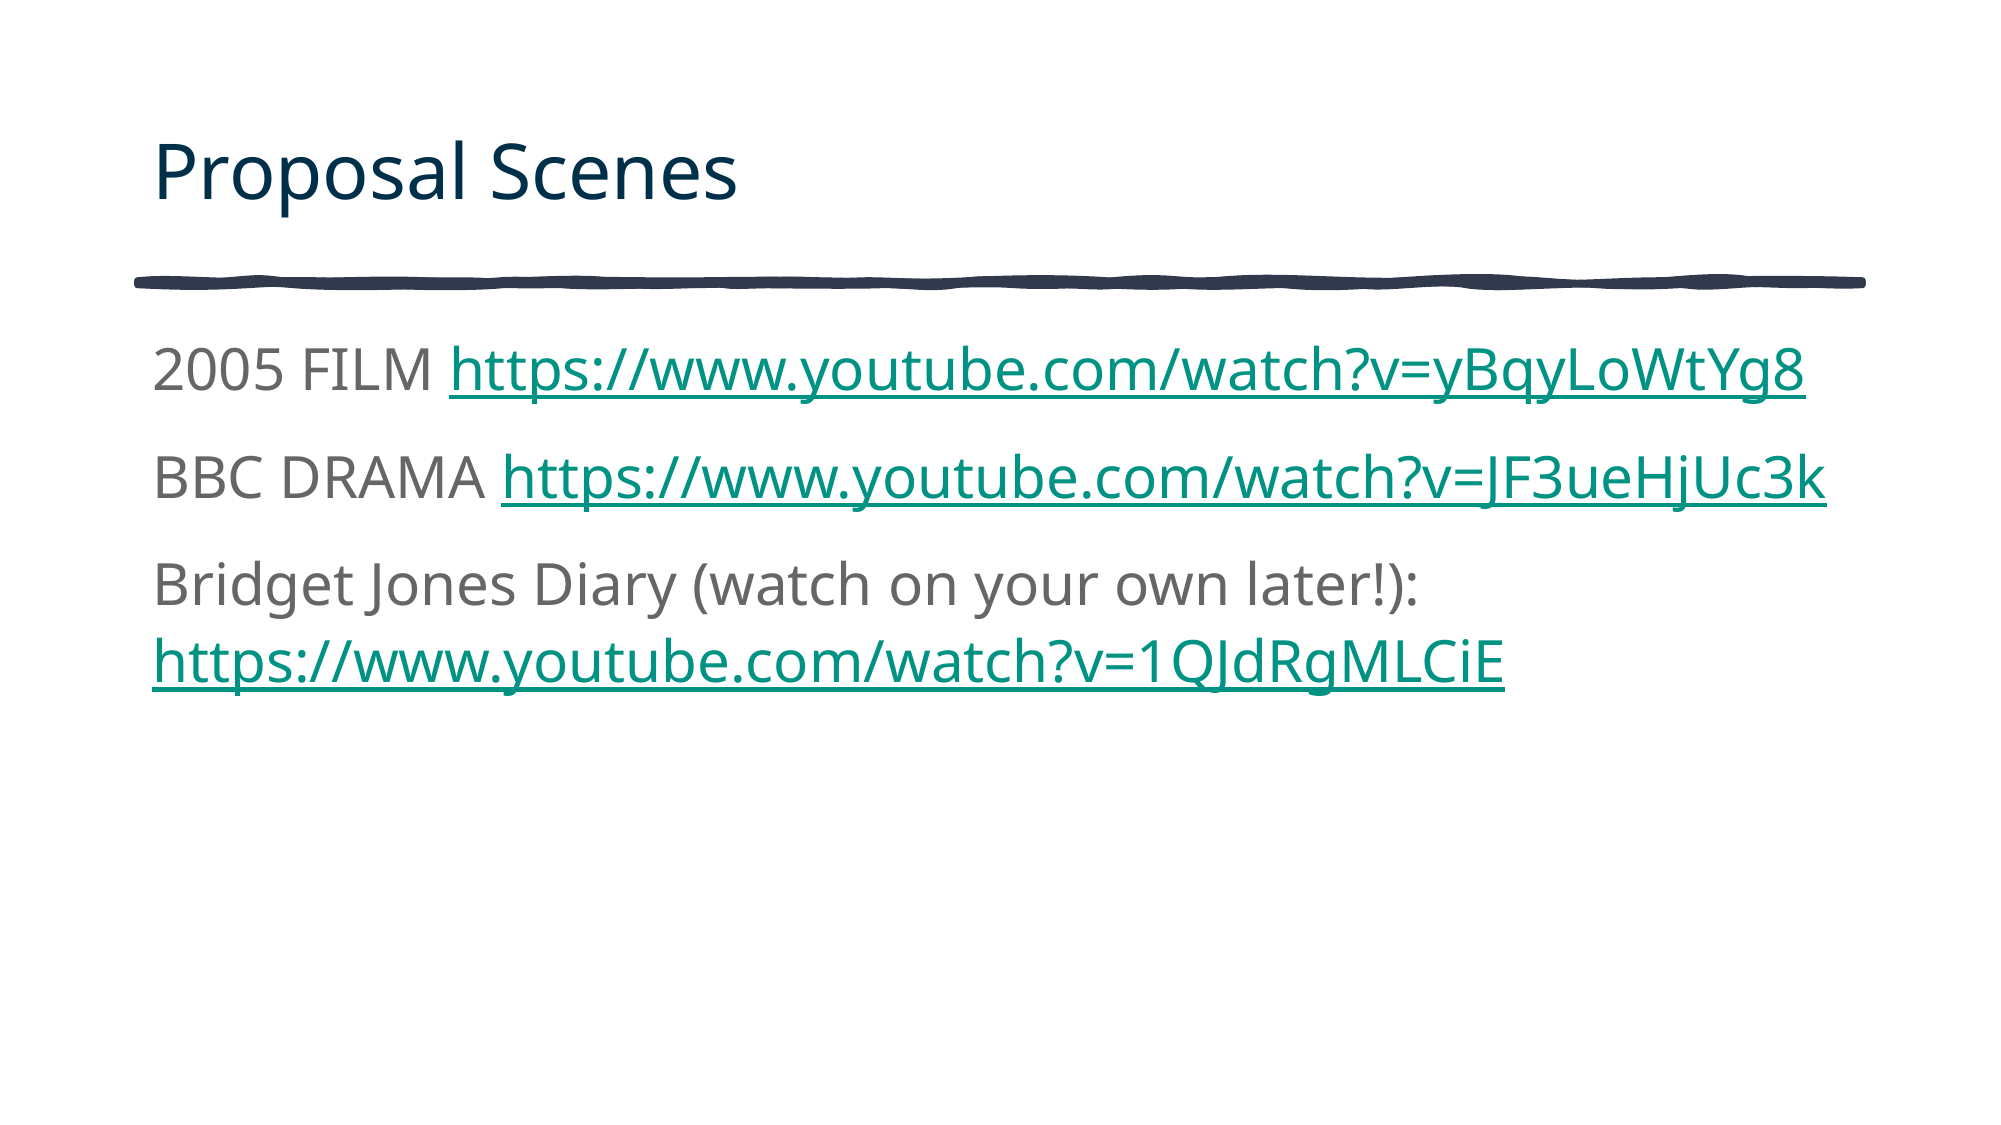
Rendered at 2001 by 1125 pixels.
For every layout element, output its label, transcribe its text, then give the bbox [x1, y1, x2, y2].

title Proposal Scenes [137, 59, 1863, 278]
list 2005 FILM https://www.youtube.com/watch?v=yBqyLoWtYg8 BBC DRAMA https://www.youtube.com/watch?v=JF3ueHjUc3k Bridget Jones Diary (watch on your own later!): https://www.youtube.com/watch?v=1QJdRgMLCiE [137, 316, 1863, 1014]
